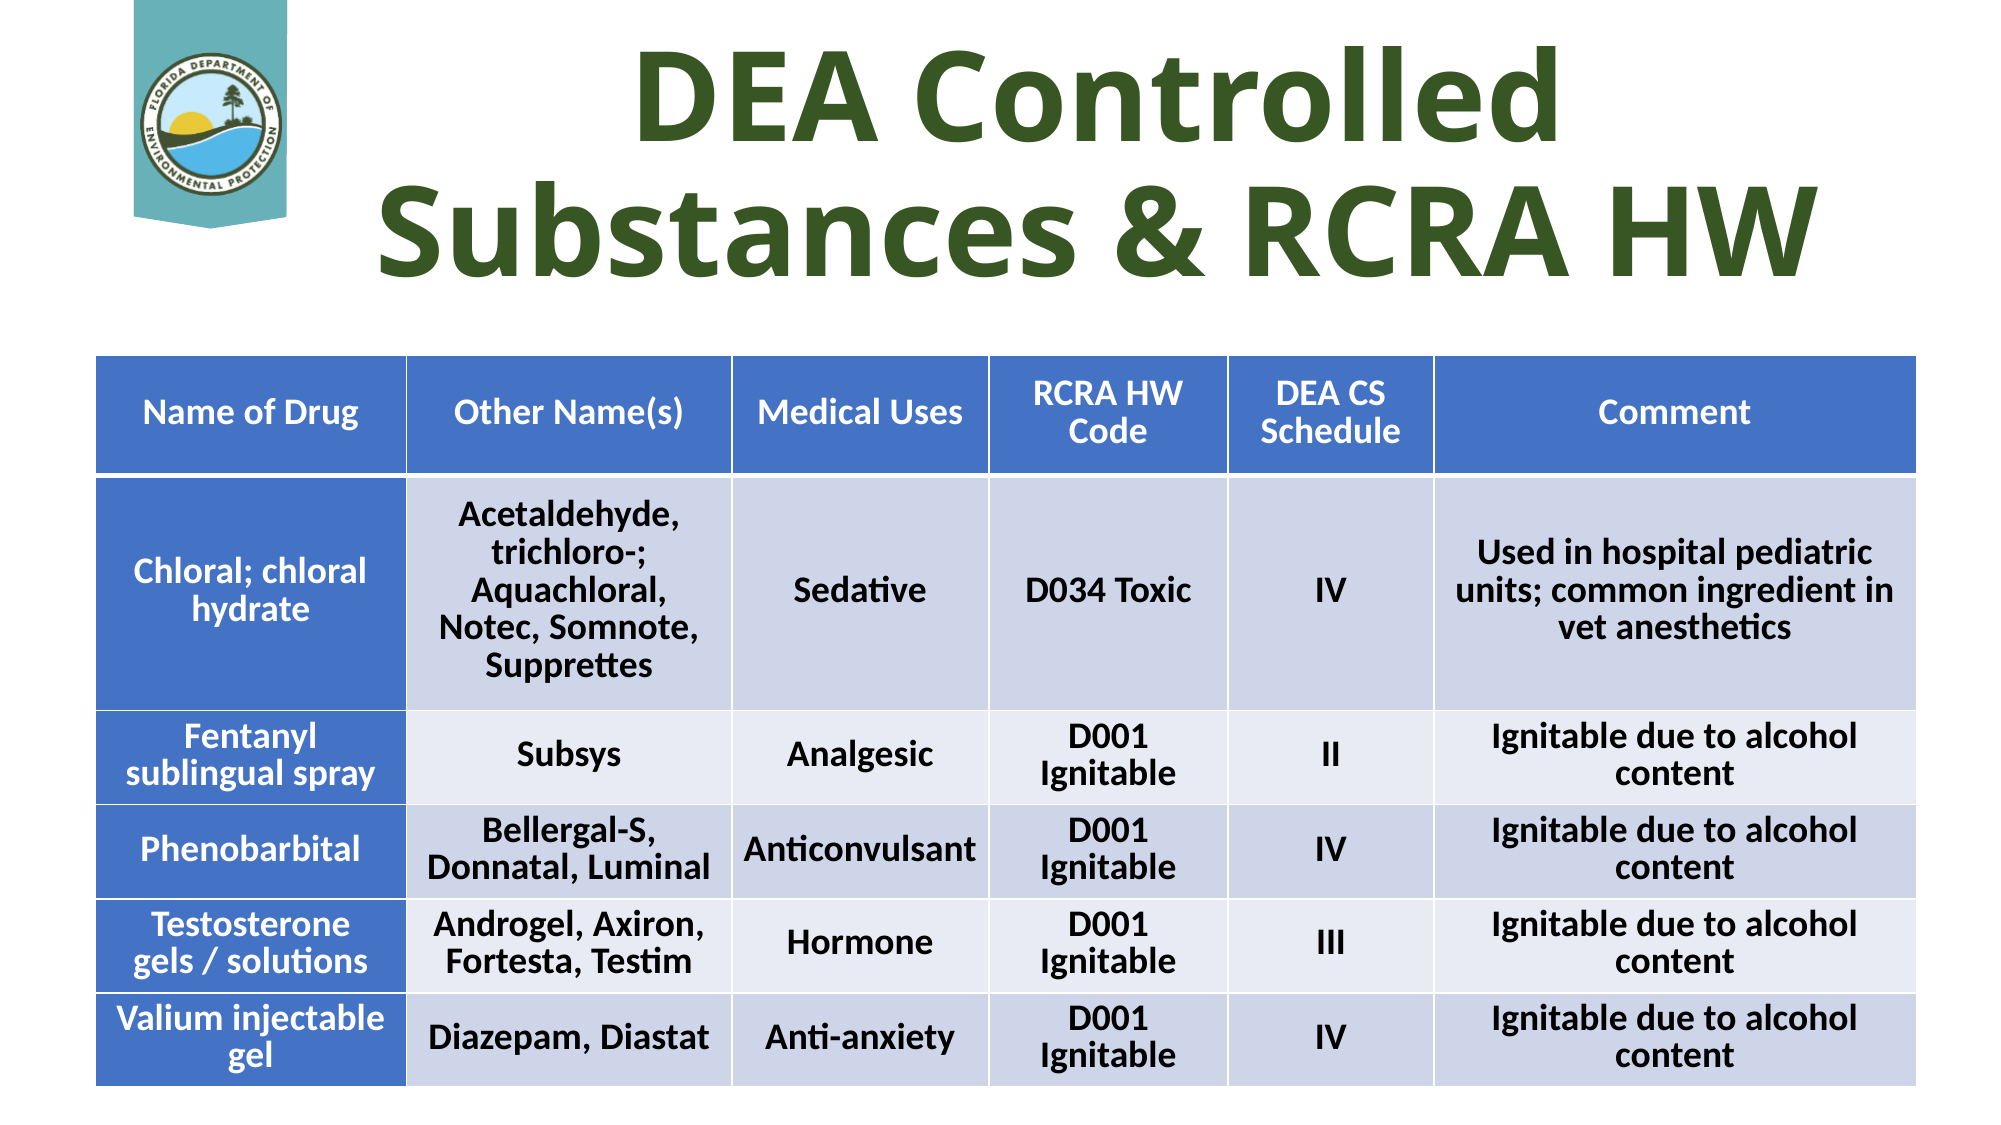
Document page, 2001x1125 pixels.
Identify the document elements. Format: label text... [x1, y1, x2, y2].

table_cell Androgel, Axiron, Fortesta, Testim [407, 900, 731, 992]
table_cell III [1229, 900, 1433, 992]
table_cell Diazepam, Diastat [407, 994, 731, 1086]
table_cell D001 Ignitable [990, 994, 1227, 1086]
table_cell Sedative [733, 478, 988, 710]
table_cell Testosterone gels / solutions [96, 900, 406, 992]
table_cell Ignitable due to alcohol content [1435, 805, 1916, 898]
table_header Comment [1435, 356, 1916, 473]
table_cell Hormone [733, 900, 988, 992]
picture [128, 49, 295, 201]
table_cell D001 Ignitable [990, 805, 1227, 898]
table_cell Ignitable due to alcohol content [1435, 711, 1916, 804]
table_cell Fentanyl sublingual spray [96, 711, 406, 804]
table_cell Bellergal-S, Donnatal, Luminal [407, 805, 731, 898]
table_cell D001 Ignitable [990, 711, 1227, 804]
table_cell D034 Toxic [990, 478, 1227, 710]
table_header RCRA HW Code [990, 356, 1227, 473]
table_cell Analgesic [733, 711, 988, 804]
table_cell D001 Ignitable [990, 900, 1227, 992]
table_cell II [1229, 711, 1433, 804]
title DEA Controlled Substances & RCRA HW [333, 59, 1863, 278]
table_cell Ignitable due to alcohol content [1435, 900, 1916, 992]
table_cell Used in hospital pediatric units; common ingredient in vet anesthetics [1435, 478, 1916, 710]
table_cell Subsys [407, 711, 731, 804]
table_cell Anti-anxiety [733, 994, 988, 1086]
table_header DEA CS Schedule [1229, 356, 1433, 473]
table_cell Anticonvulsant [733, 805, 988, 898]
table_header Other Name(s) [407, 356, 731, 473]
table_cell Ignitable due to alcohol content [1435, 994, 1916, 1086]
table_header Name of Drug [96, 356, 406, 473]
table_header Medical Uses [733, 356, 988, 473]
table_cell IV [1229, 478, 1433, 710]
table_cell Valium injectable gel [96, 994, 406, 1086]
table_cell Acetaldehyde, trichloro-; Aquachloral, Notec, Somnote, Supprettes [407, 478, 731, 710]
table_cell Phenobarbital [96, 805, 406, 898]
table_cell IV [1229, 805, 1433, 898]
table_cell IV [1229, 994, 1433, 1086]
table_cell Chloral; chloral hydrate [96, 478, 406, 710]
